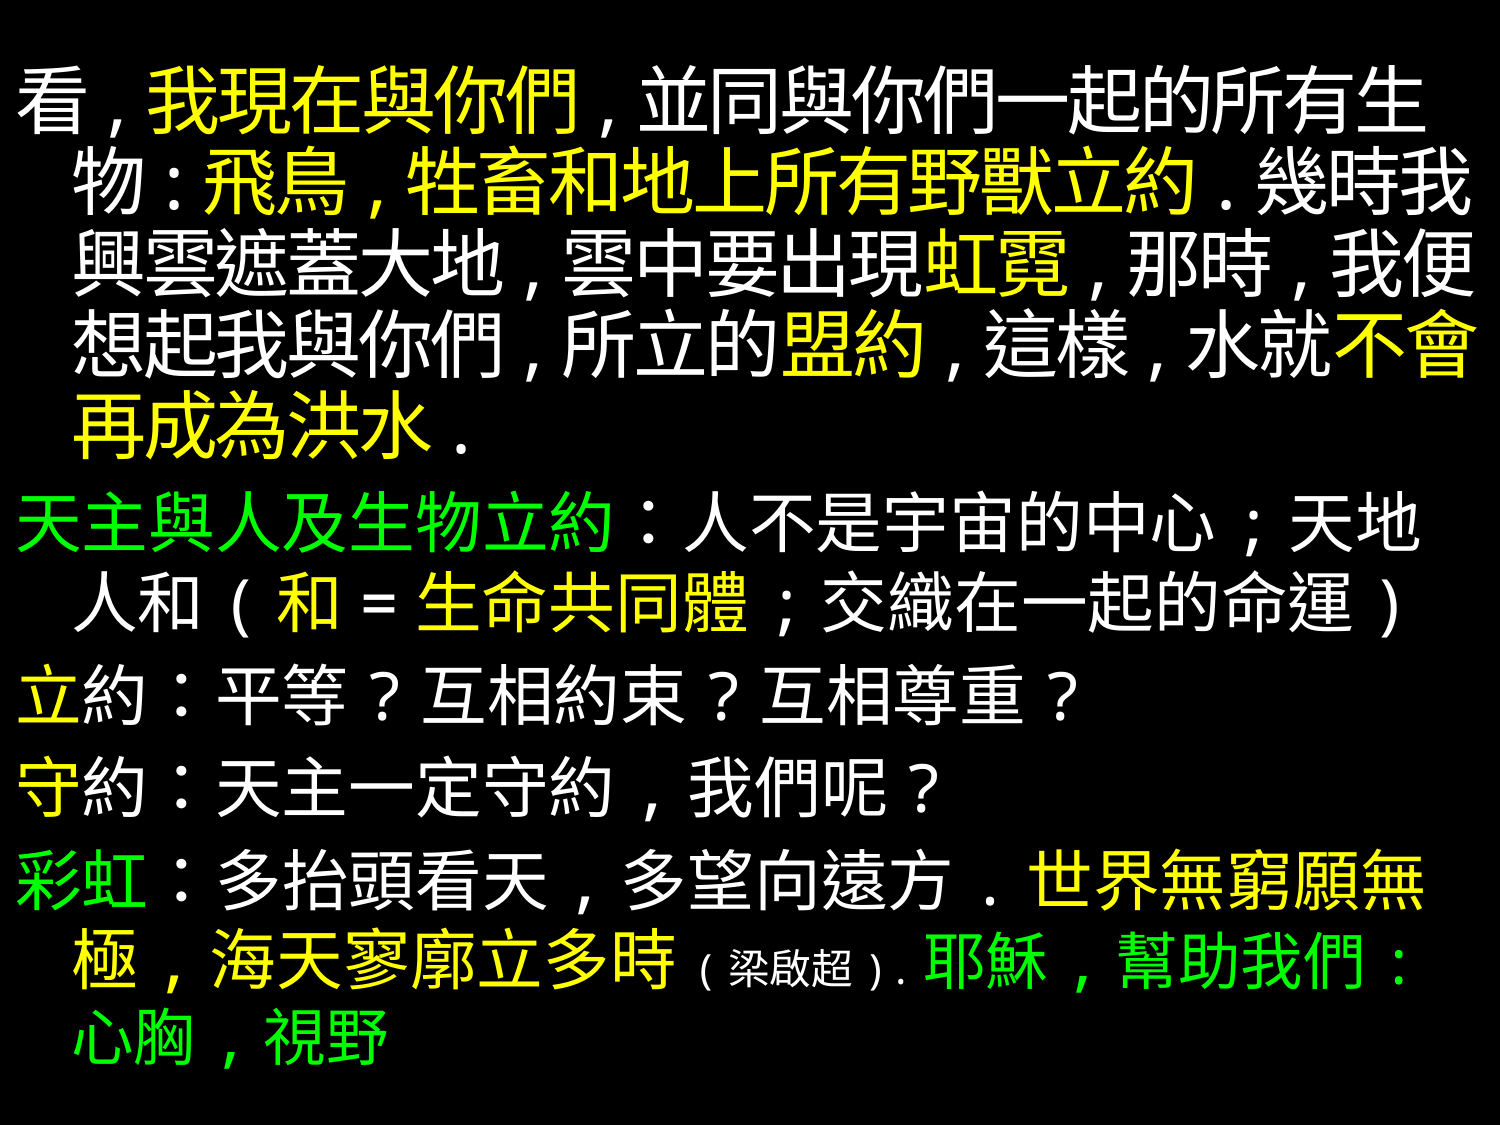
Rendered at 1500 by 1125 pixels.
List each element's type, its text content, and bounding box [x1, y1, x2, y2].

list 看,我現在與你們,並同與你們一起的所有生物:飛鳥,牲畜和地上所有野獸立約.幾時我興雲遮蓋大地,雲中要出現虹霓,那時,我便想起我與你們,所立的盟約,這樣,水就不會再成為洪水. 天主與人及生物立約：人不是宇宙的中心;天地人和(和=生命共同體;交織在一起的命運) 立約：平等?互相約束?互相尊重? 守約：天主一定守約,我們呢? 彩虹：多抬頭看天,多望向遠方.世界無窮願無極,海天寥廓立多時(梁啟超).耶穌,幫助我們:心胸,視野 [0, 54, 1500, 1125]
